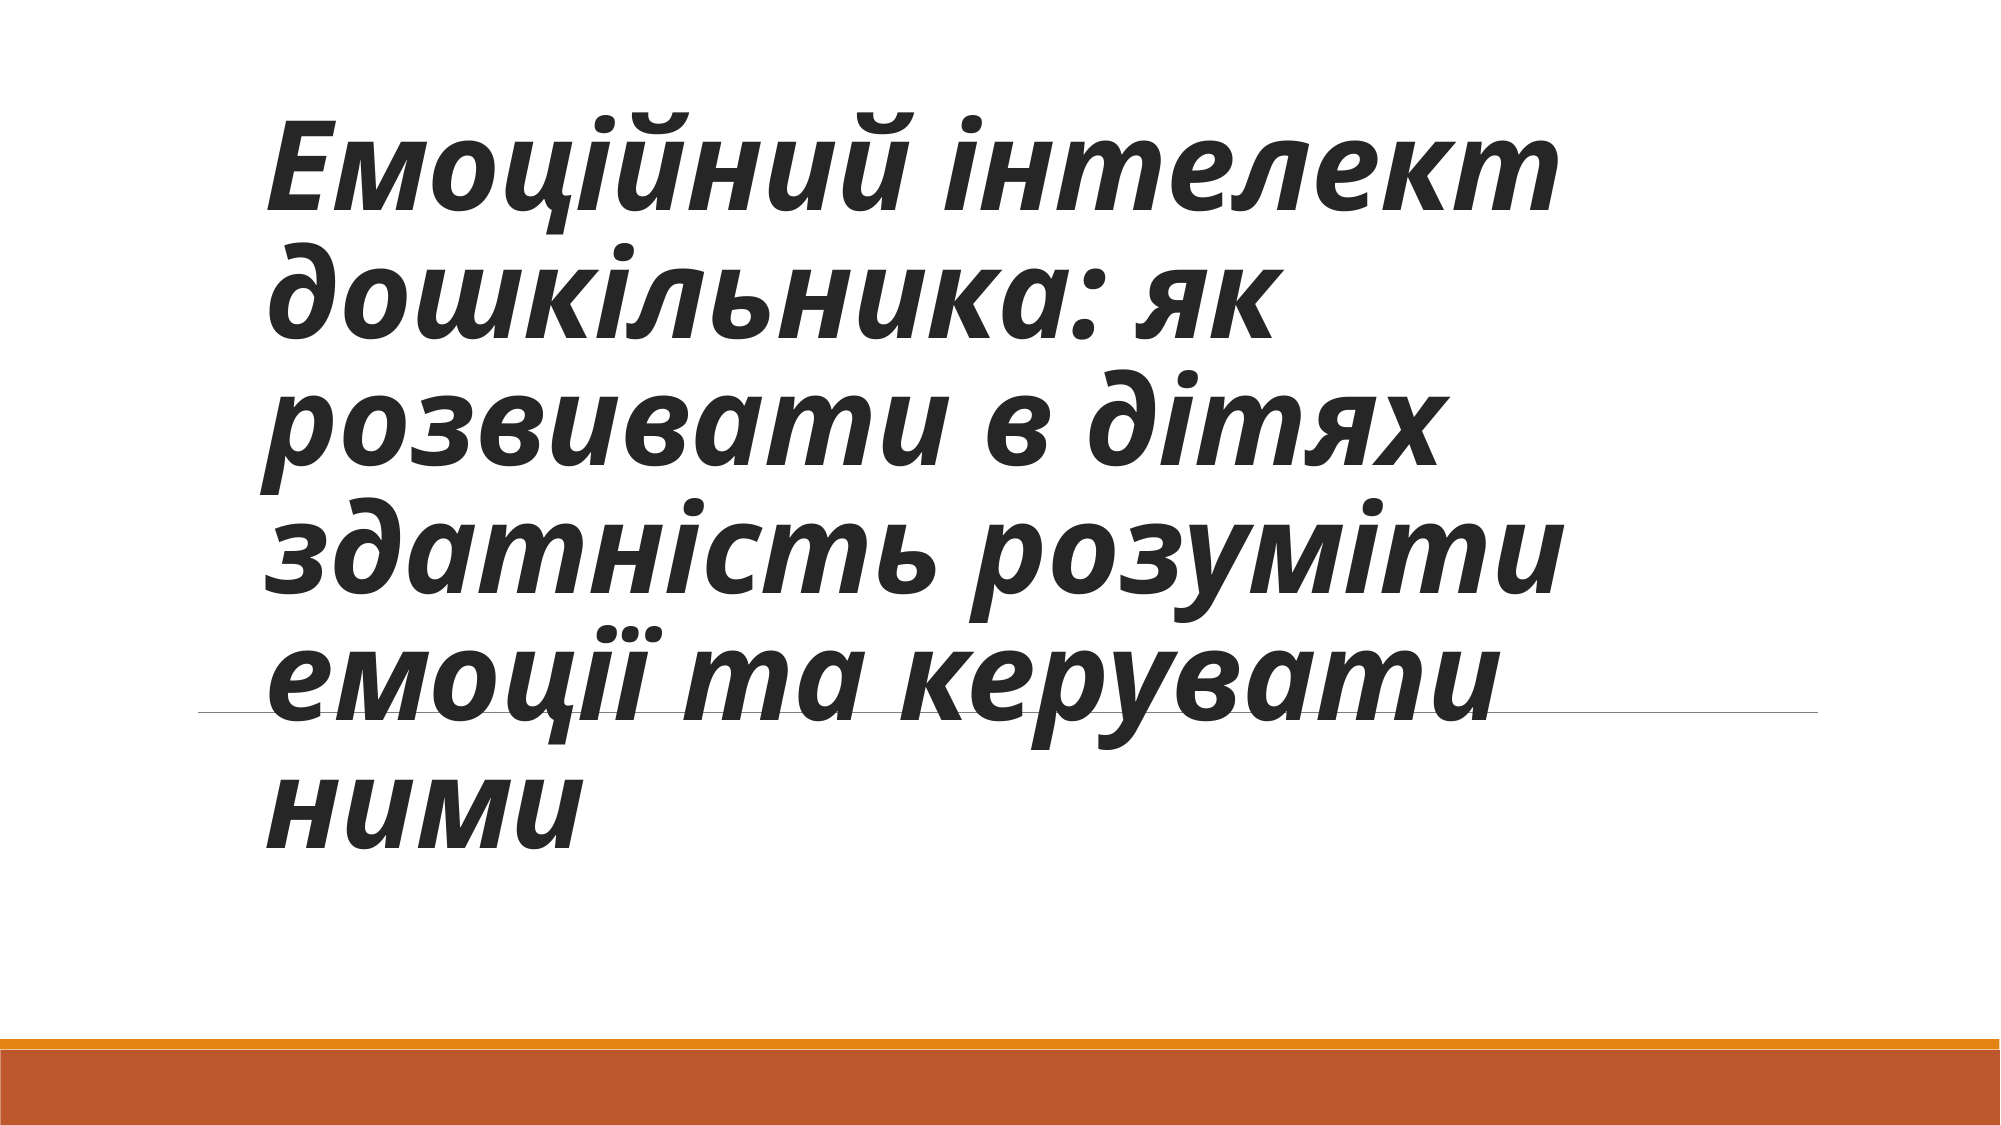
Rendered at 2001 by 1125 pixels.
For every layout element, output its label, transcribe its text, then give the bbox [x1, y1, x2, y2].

title Емоційний інтелект дошкільника: як розвивати в дітях здатність розуміти емоції та керувати ними [249, 184, 1750, 882]
